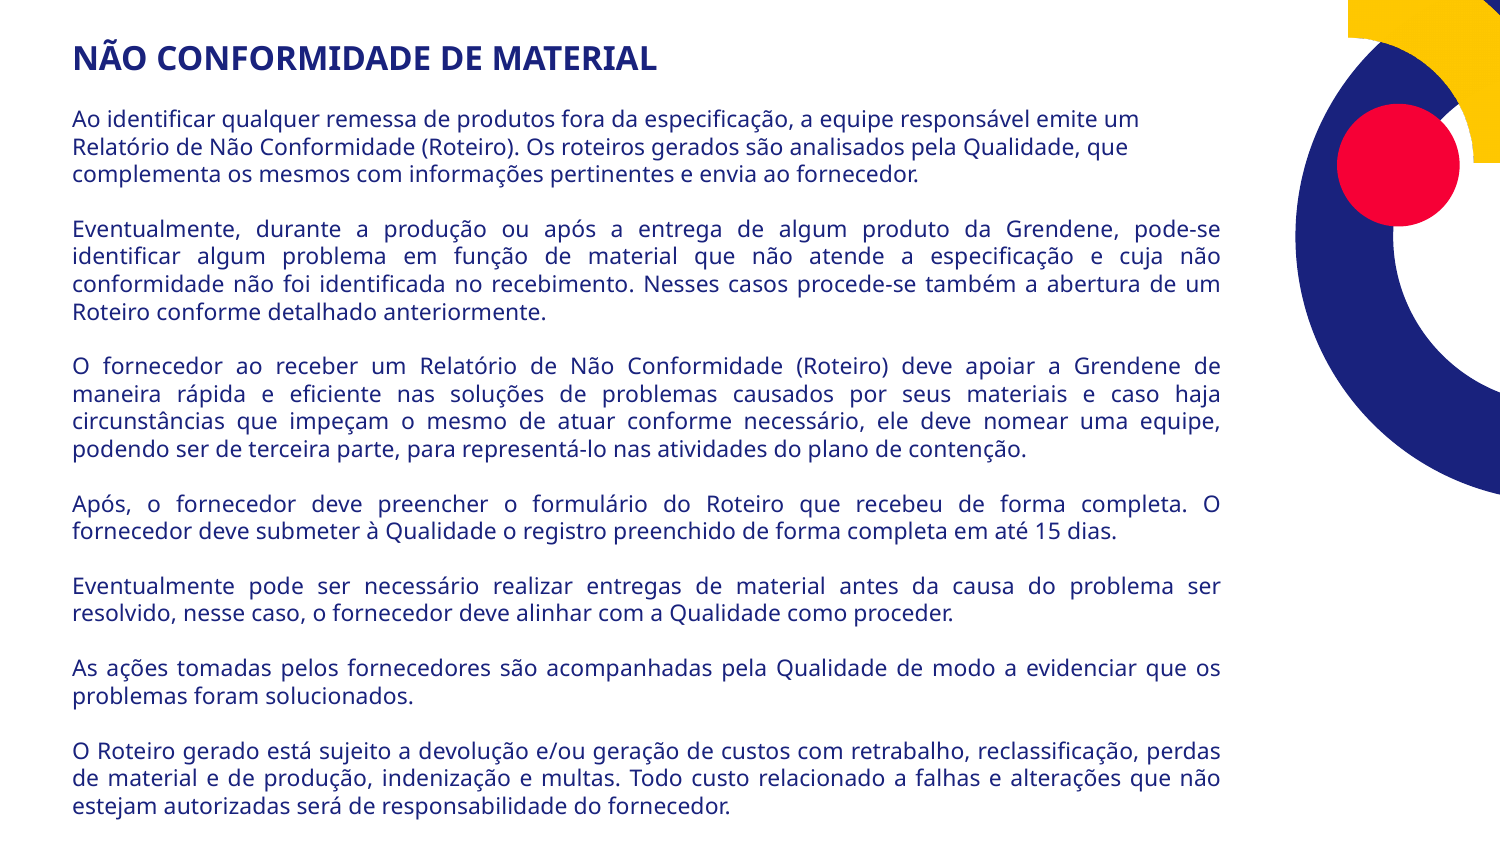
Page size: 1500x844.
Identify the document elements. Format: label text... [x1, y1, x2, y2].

text_box NÃO CONFORMIDADE DE MATERIAL Ao identificar qualquer remessa de produtos fora da especificação, a equipe responsável emite um Relatório de Não Conformidade (Roteiro). Os roteiros gerados são analisados pela Qualidade, que complementa os mesmos com informações pertinentes e envia ao fornecedor. Eventualmente, durante a produção ou após a entrega de algum produto da Grendene, pode-se identificar algum problema em função de material que não atende a especificação e cuja não conformidade não foi identificada no recebimento. Nesses casos procede-se também a abertura de um Roteiro conforme detalhado anteriormente. O fornecedor ao receber um Relatório de Não Conformidade (Roteiro) deve apoiar a Grendene de maneira rápida e eficiente nas soluções de problemas causados por seus materiais e caso haja circunstâncias que impeçam o mesmo de atuar conforme necessário, ele deve nomear uma equipe, podendo ser de terceira parte, para representá-lo nas atividades do plano de contenção. Após, o fornecedor deve preencher o formulário do Roteiro que recebeu de forma completa. O fornecedor deve submeter à Qualidade o registro preenchido de forma completa em até 15 dias. Eventualmente pode ser necessário realizar entregas de material antes da causa do problema ser resolvido, nesse caso, o fornecedor deve alinhar com a Qualidade como proceder. As ações tomadas pelos fornecedores são acompanhadas pela Qualidade de modo a evidenciar que os problemas foram solucionados. O Roteiro gerado está sujeito a devolução e/ou geração de custos com retrabalho, reclassificação, perdas de material e de produção, indenização e multas. Todo custo relacionado a falhas e alterações que não estejam autorizadas será de responsabilidade do fornecedor. [57, 30, 1238, 827]
text_box [1337, 130, 1460, 227]
text_box [1295, 78, 1500, 495]
picture [1348, 0, 1500, 163]
